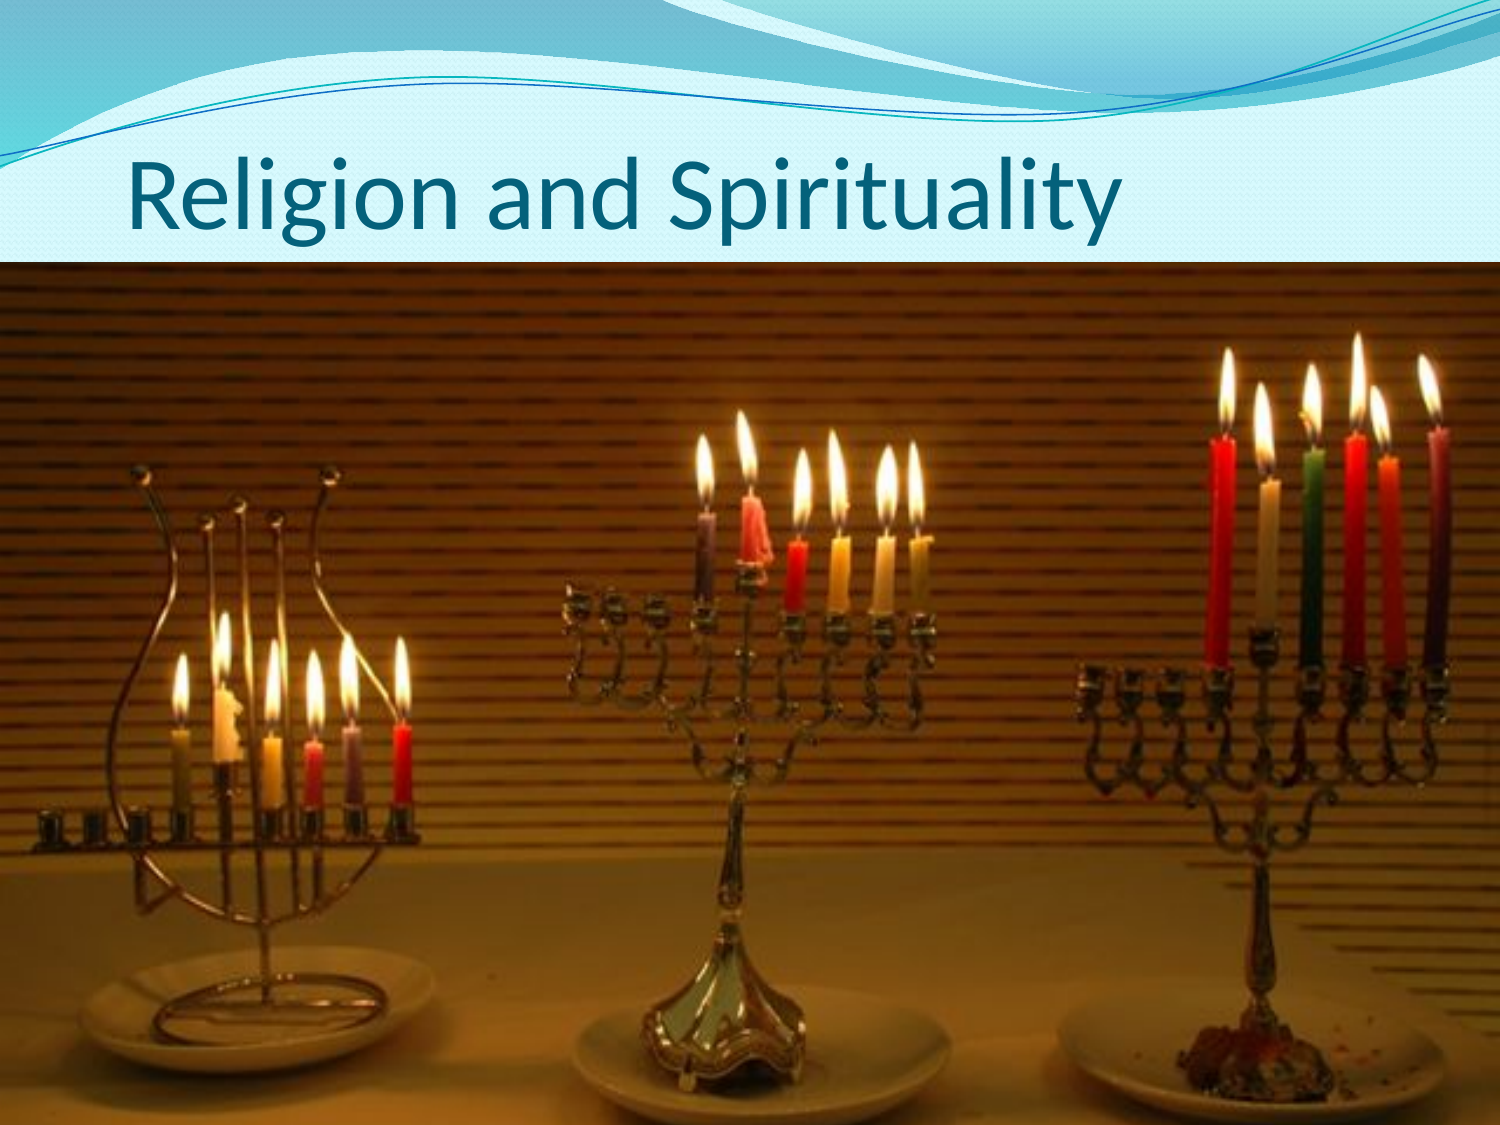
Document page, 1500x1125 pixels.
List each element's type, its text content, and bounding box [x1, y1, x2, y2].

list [0, 262, 1500, 1125]
title Religion and Spirituality [124, 44, 1426, 251]
